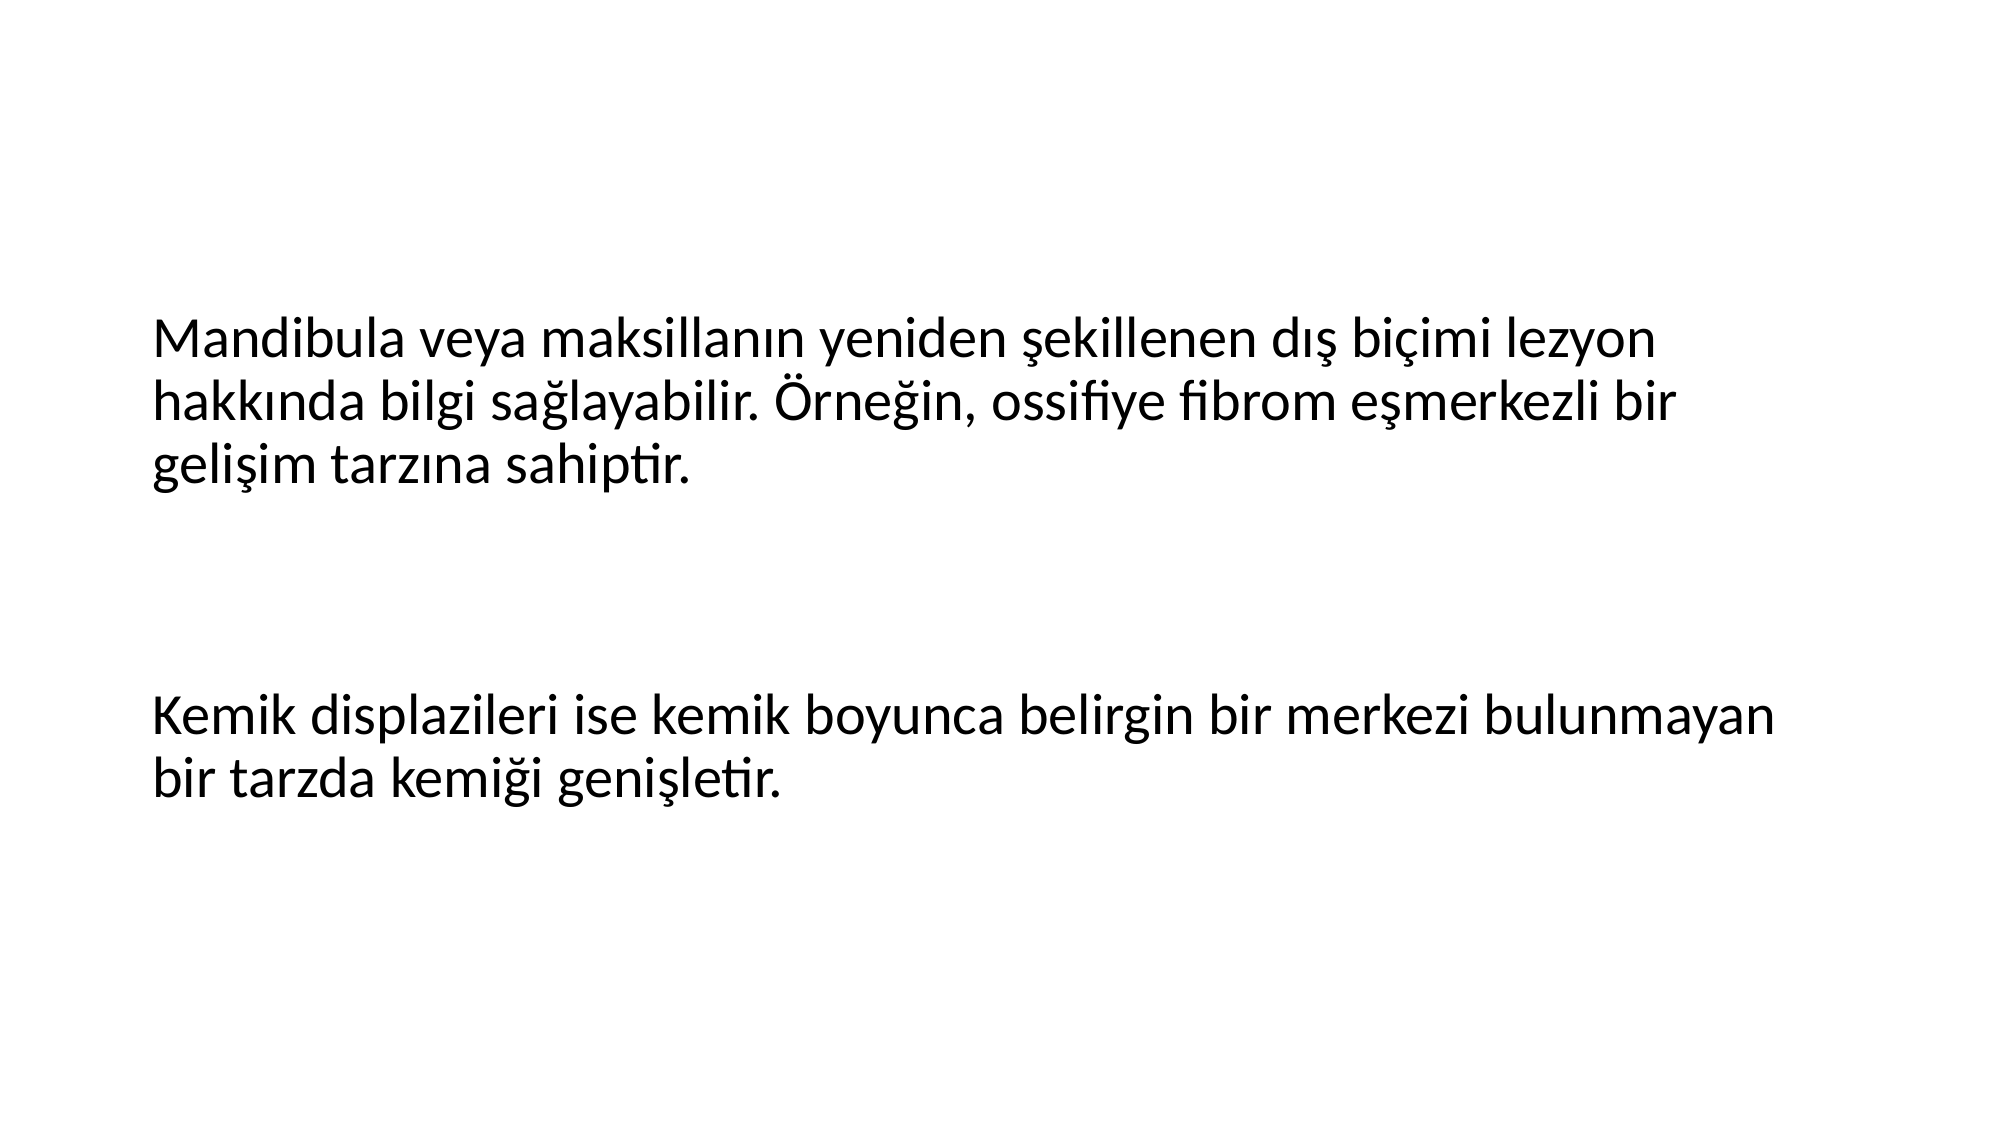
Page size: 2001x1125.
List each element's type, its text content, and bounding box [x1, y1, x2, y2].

list Mandibula veya maksillanın yeniden şekillenen dış biçimi lezyon hakkında bilgi sağlayabilir. Örneğin, ossifiye fibrom eşmerkezli bir gelişim tarzına sahiptir. Kemik displazileri ise kemik boyunca belirgin bir merkezi bulunmayan bir tarzda kemiği genişletir. [137, 299, 1863, 1014]
